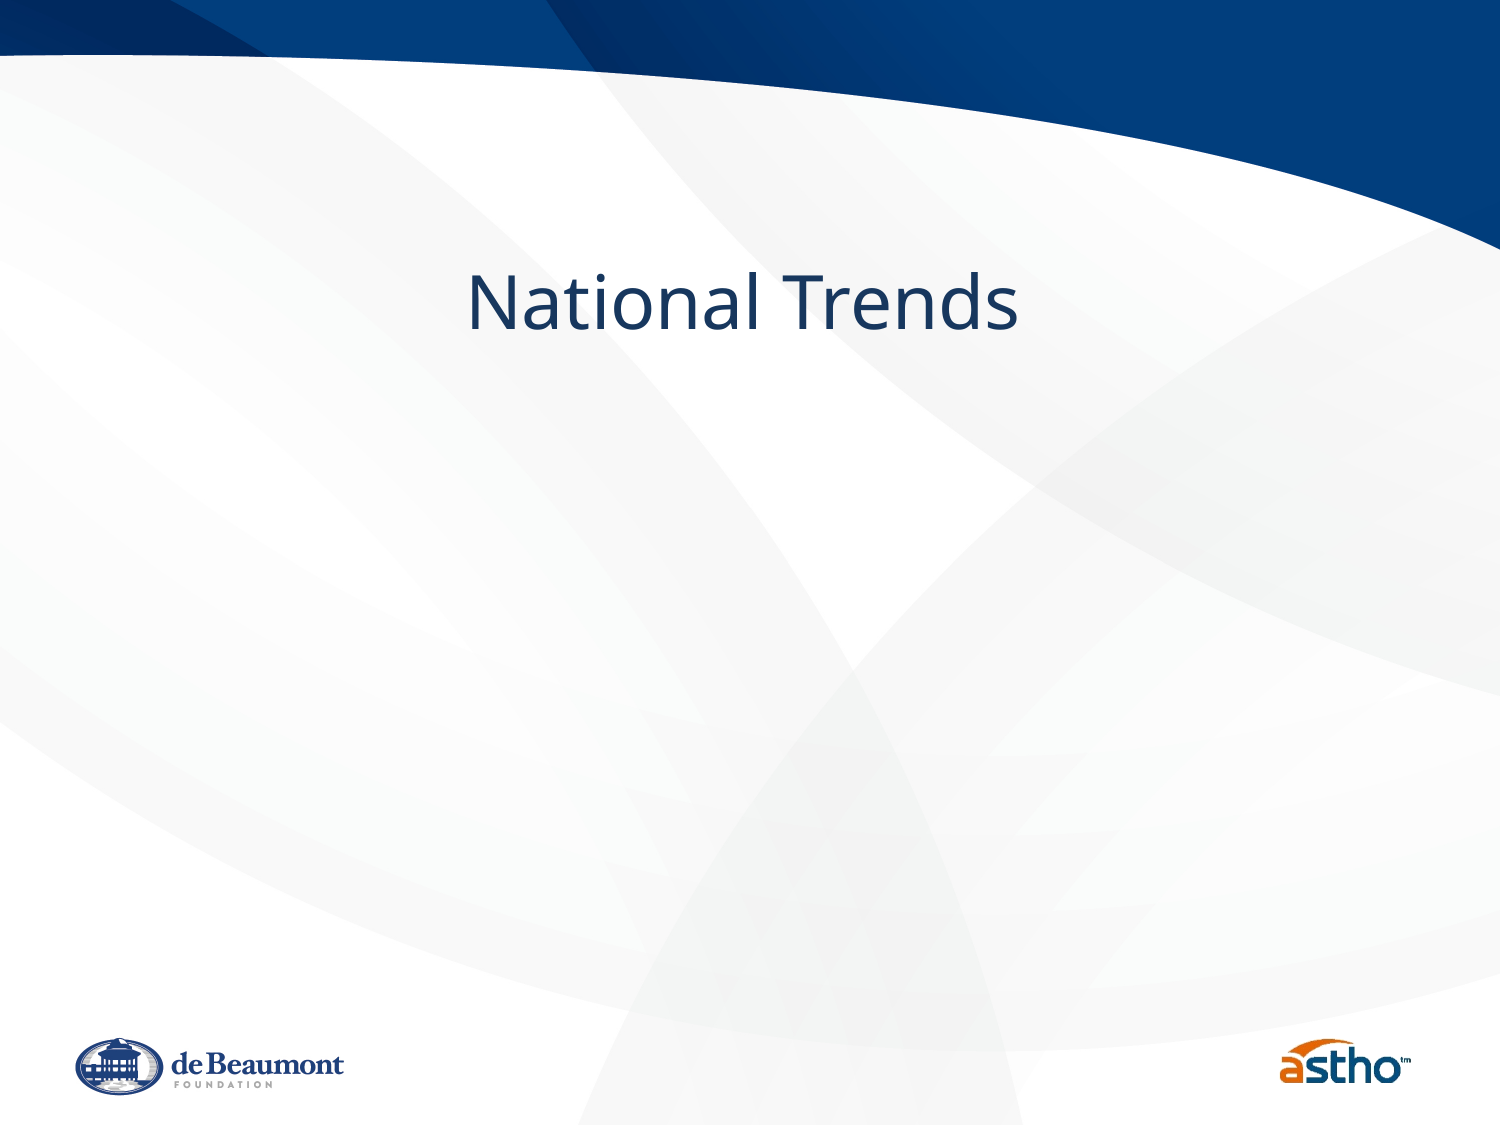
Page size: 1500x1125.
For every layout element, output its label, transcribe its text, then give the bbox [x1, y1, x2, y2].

picture [0, 0, 1500, 1125]
list National Trends [75, 246, 1412, 995]
